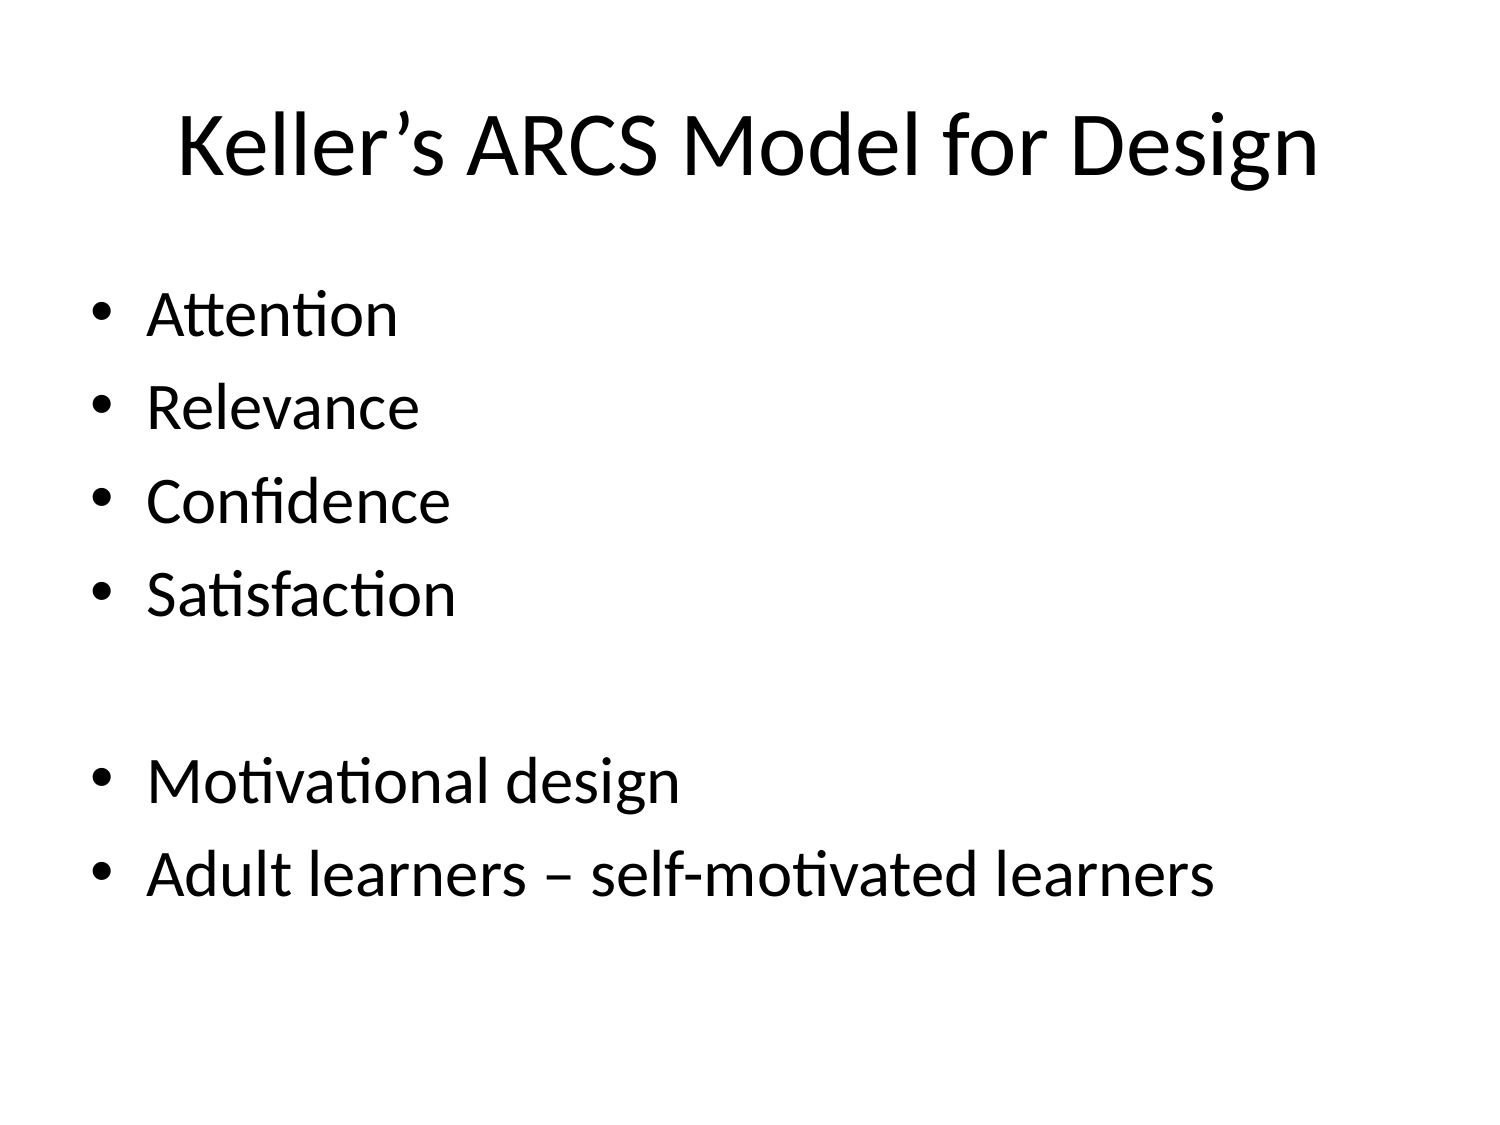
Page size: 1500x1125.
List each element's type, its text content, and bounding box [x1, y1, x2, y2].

list Attention Relevance Confidence Satisfaction Motivational design Adult learners – self-motivated learners [75, 262, 1425, 1005]
title Keller’s ARCS Model for Design [75, 45, 1425, 233]
